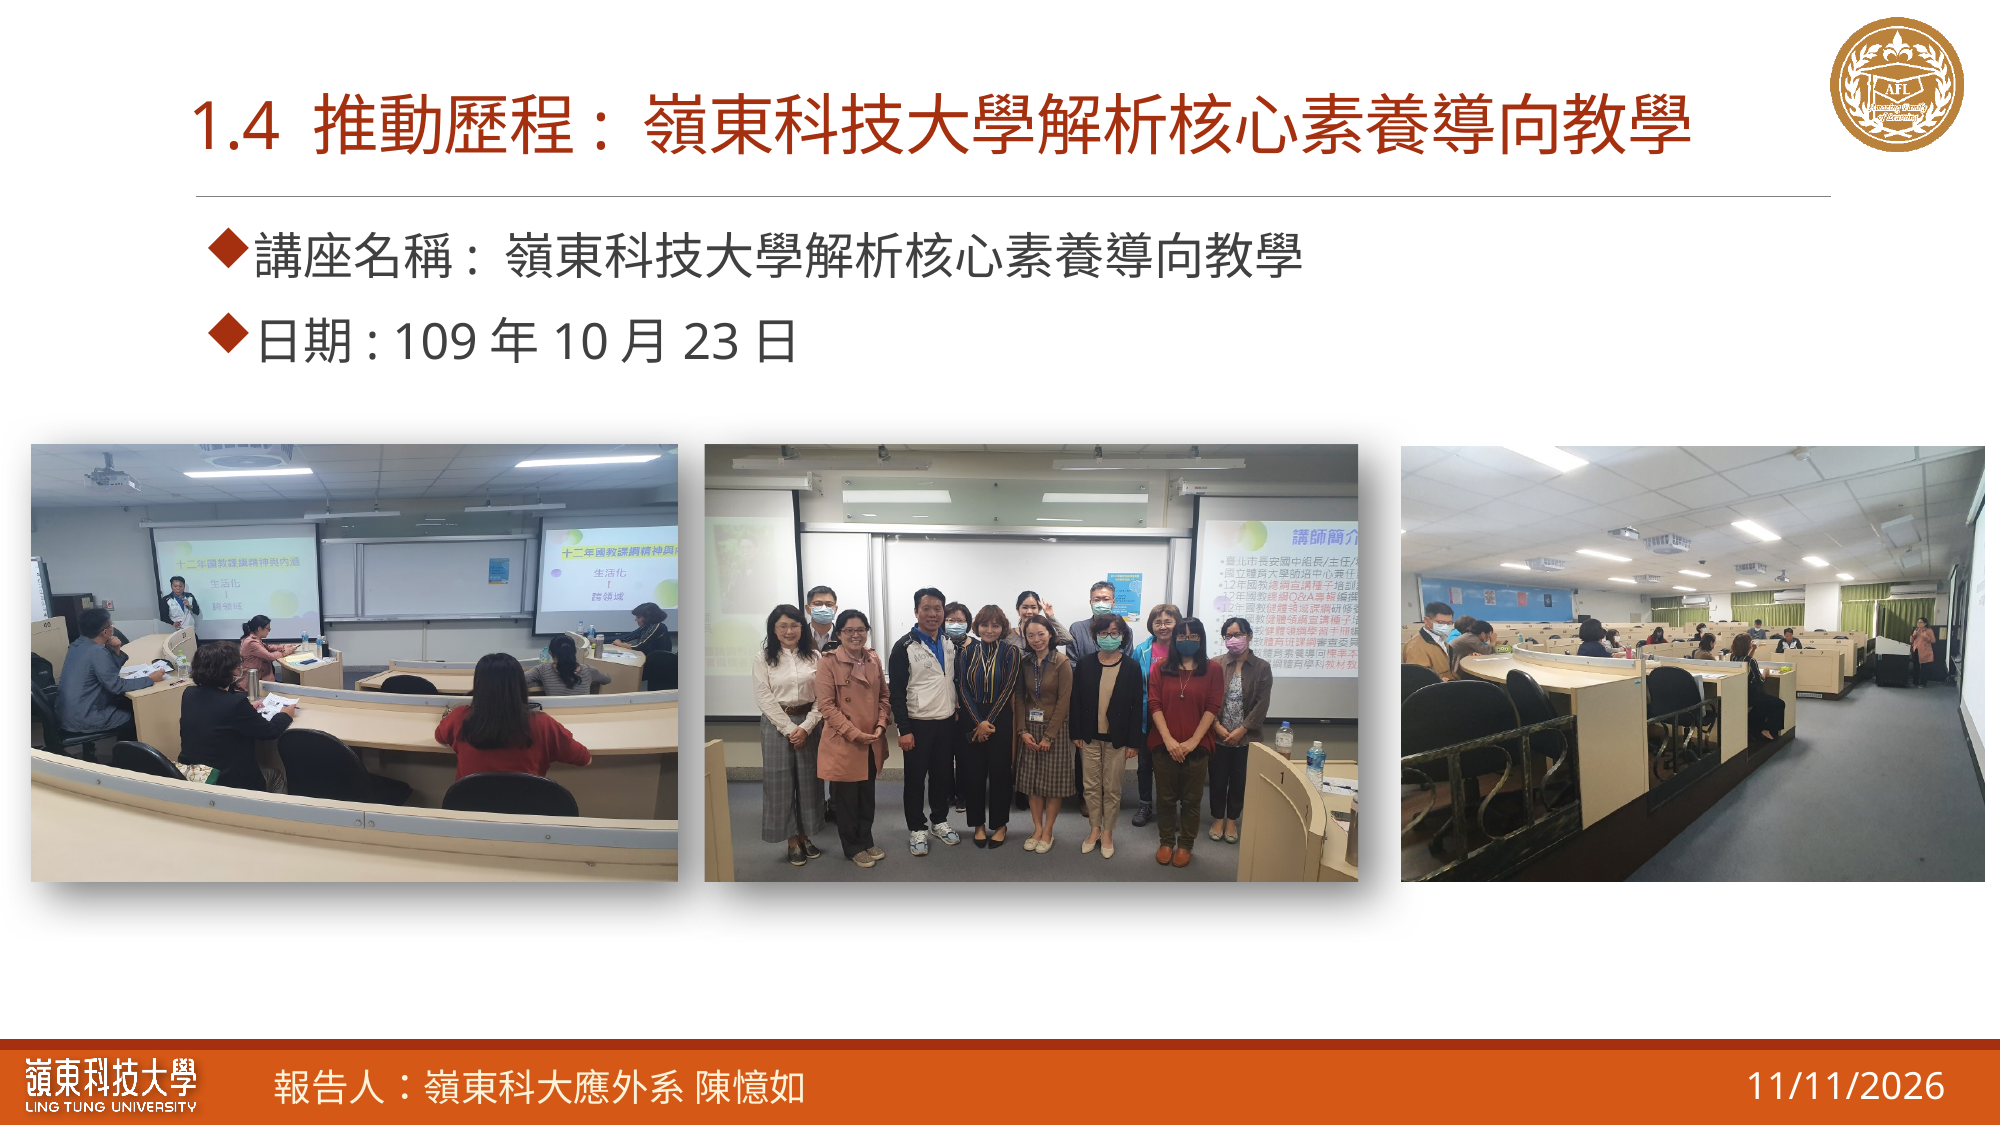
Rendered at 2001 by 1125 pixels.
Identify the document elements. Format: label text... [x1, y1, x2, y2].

picture [26, 1058, 196, 1112]
picture [1401, 445, 1985, 882]
picture [704, 443, 1359, 882]
picture [1830, 17, 1964, 152]
list 講座名稱: 嶺東科技大學解析核心素養導向教學 日期: 109年10月23日 [203, 217, 1875, 448]
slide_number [1555, 1057, 1961, 1118]
picture [30, 443, 678, 882]
title 1.4 推動歷程: 嶺東科技大學解析核心素養導向教學 [173, 54, 1780, 171]
